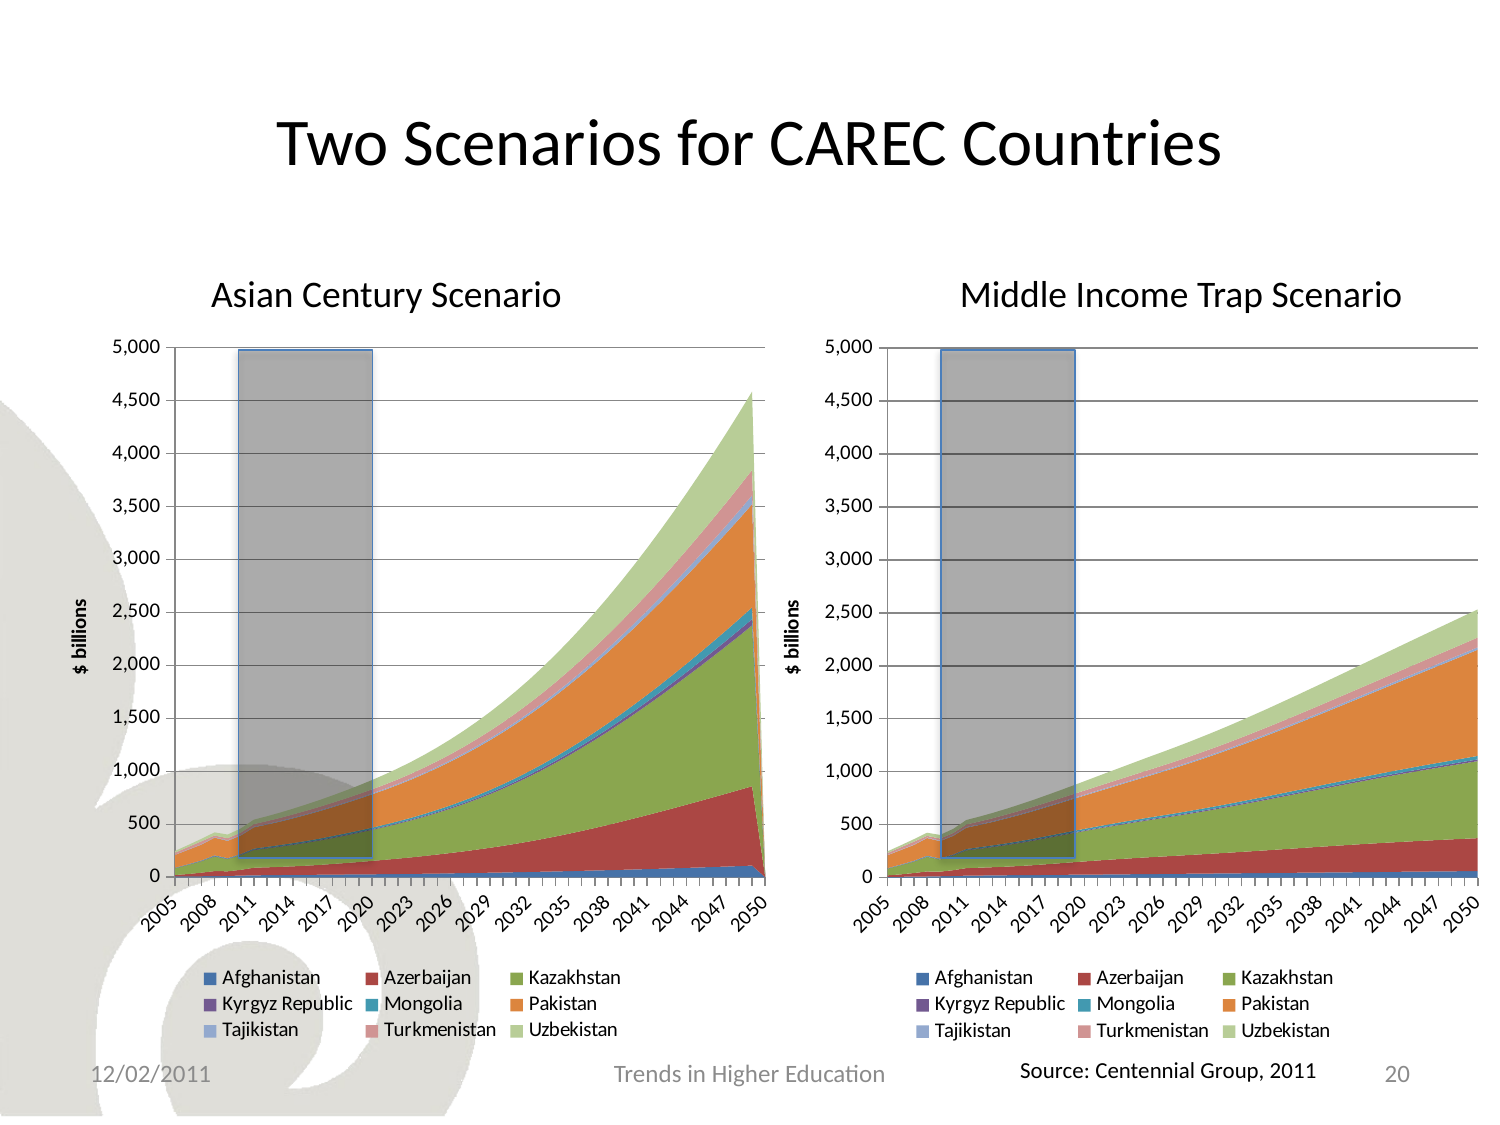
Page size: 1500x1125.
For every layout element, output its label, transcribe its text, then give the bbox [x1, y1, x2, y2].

slide_number 20 [1074, 1056, 1425, 1103]
chart [37, 322, 1500, 1049]
footer Trends in Higher Education [532, 1056, 988, 1103]
text_box Asian Century Scenario Middle Income Trap Scenario [532, 262, 1420, 321]
text_box Source: Centennial Group, 2011 [1005, 1056, 1074, 1091]
title Two Scenarios for CAREC Countries [74, 44, 1426, 233]
picture [0, 210, 528, 1125]
